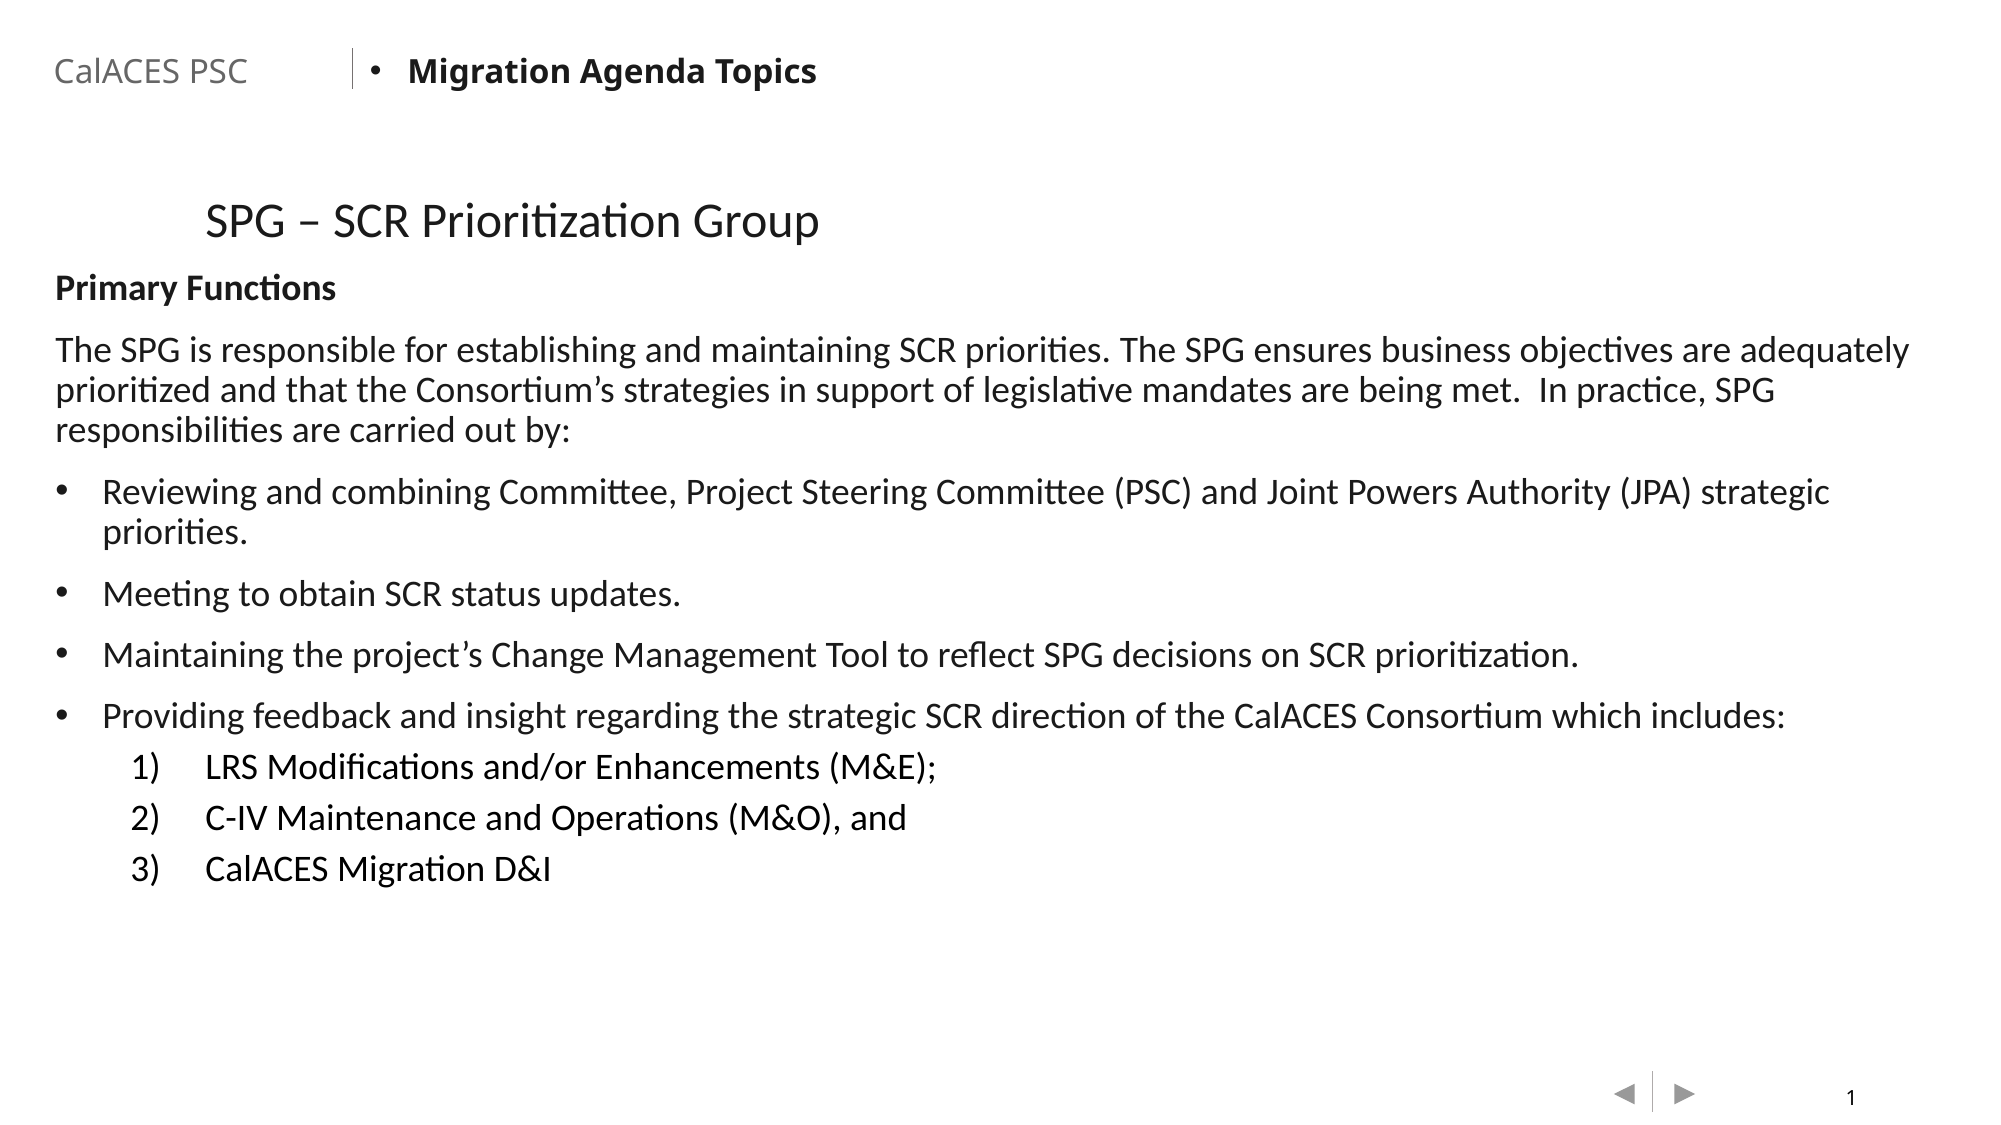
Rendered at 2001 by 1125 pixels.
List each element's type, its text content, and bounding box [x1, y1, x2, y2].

list SPG – SCR Prioritization Group Primary Functions The SPG is responsible for establishing and maintaining SCR priorities. The SPG ensures business objectives are adequately prioritized and that the Consortium’s strategies in support of legislative mandates are being met. In practice, SPG responsibilities are carried out by: Reviewing and combining Committee, Project Steering Committee (PSC) and Joint Powers Authority (JPA) strategic priorities. Meeting to obtain SCR status updates. Maintaining the project’s Change Management Tool to reflect SPG decisions on SCR prioritization. Providing feedback and insight regarding the strategic SCR direction of the CalACES Consortium which includes: LRS Modifications and/or Enhancements (M&E); C-IV Maintenance and Operations (M&O), and CalACES Migration D&I [40, 149, 1960, 1011]
list Migration Agenda Topics [370, 44, 1808, 100]
